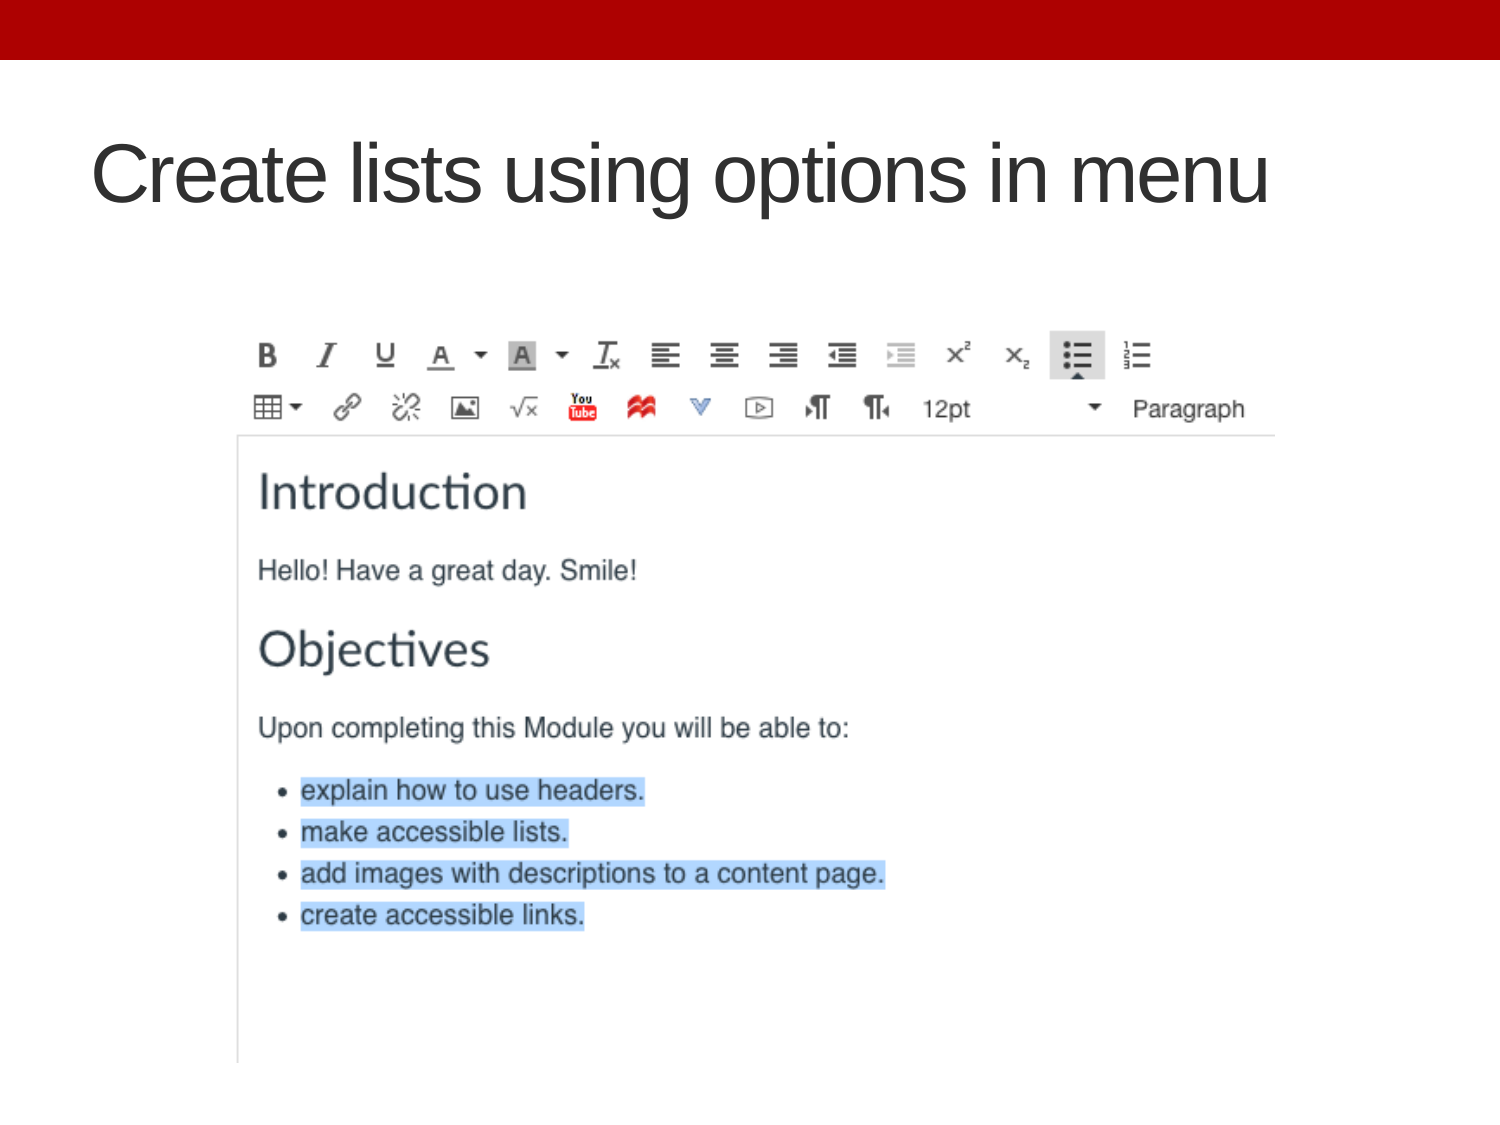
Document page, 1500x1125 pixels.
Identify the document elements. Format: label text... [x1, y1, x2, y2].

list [74, 262, 1426, 1063]
title Create lists using options in menu [75, 87, 1425, 250]
